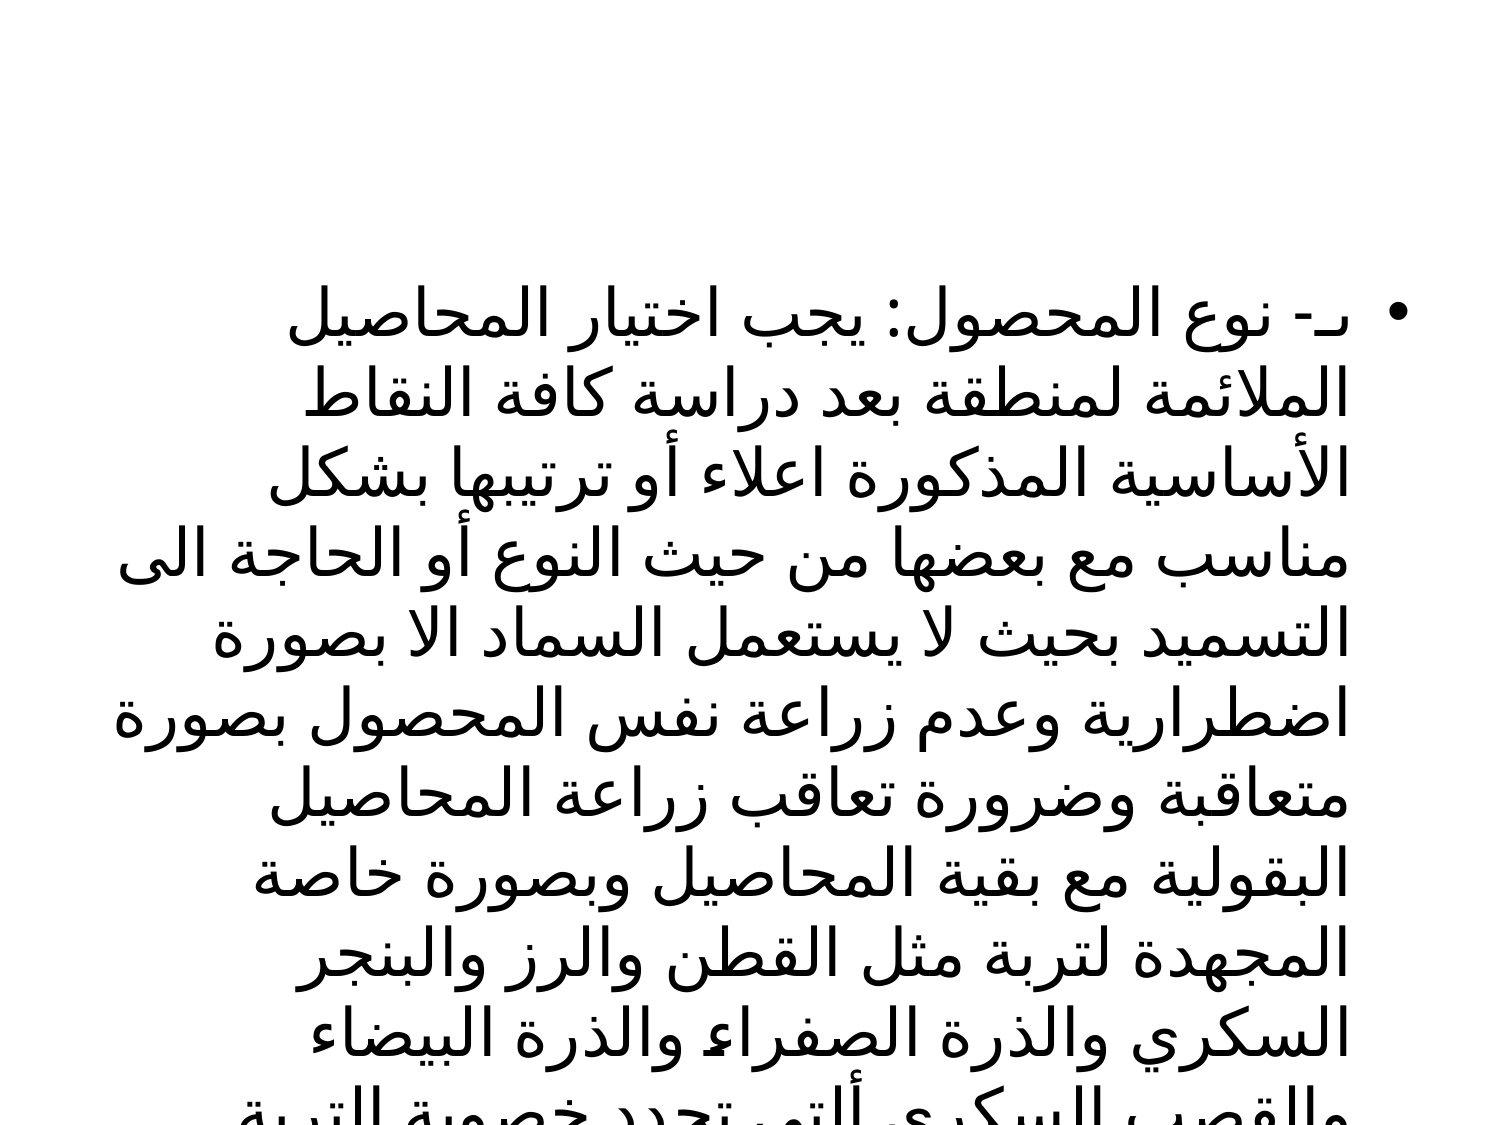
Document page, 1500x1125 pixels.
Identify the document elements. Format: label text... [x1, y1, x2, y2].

list ىـ- نوع المحصول: يجب اختيار المحاصيل الملائمة لمنطقة بعد دراسة كافة النقاط الأساسية المذكورة اعلاء أو ترتيبها بشكل مناسب مع بعضها من حيث النوع أو الحاجة الى التسميد بحيث لا يستعمل السماد الا بصورة اضطرارية وعدم زراعة نفس المحصول بصورة متعاقبة وضرورة تعاقب زراعة المحاصيل البقولية مع بقية المحاصيل وبصورة خاصة المجهدة لتربة مثل القطن والرز والبنجر السكري والذرة الصفراء والذرة البيضاء والقصب السكري ألتي تجدد خصوبة التربة [75, 262, 1425, 1005]
